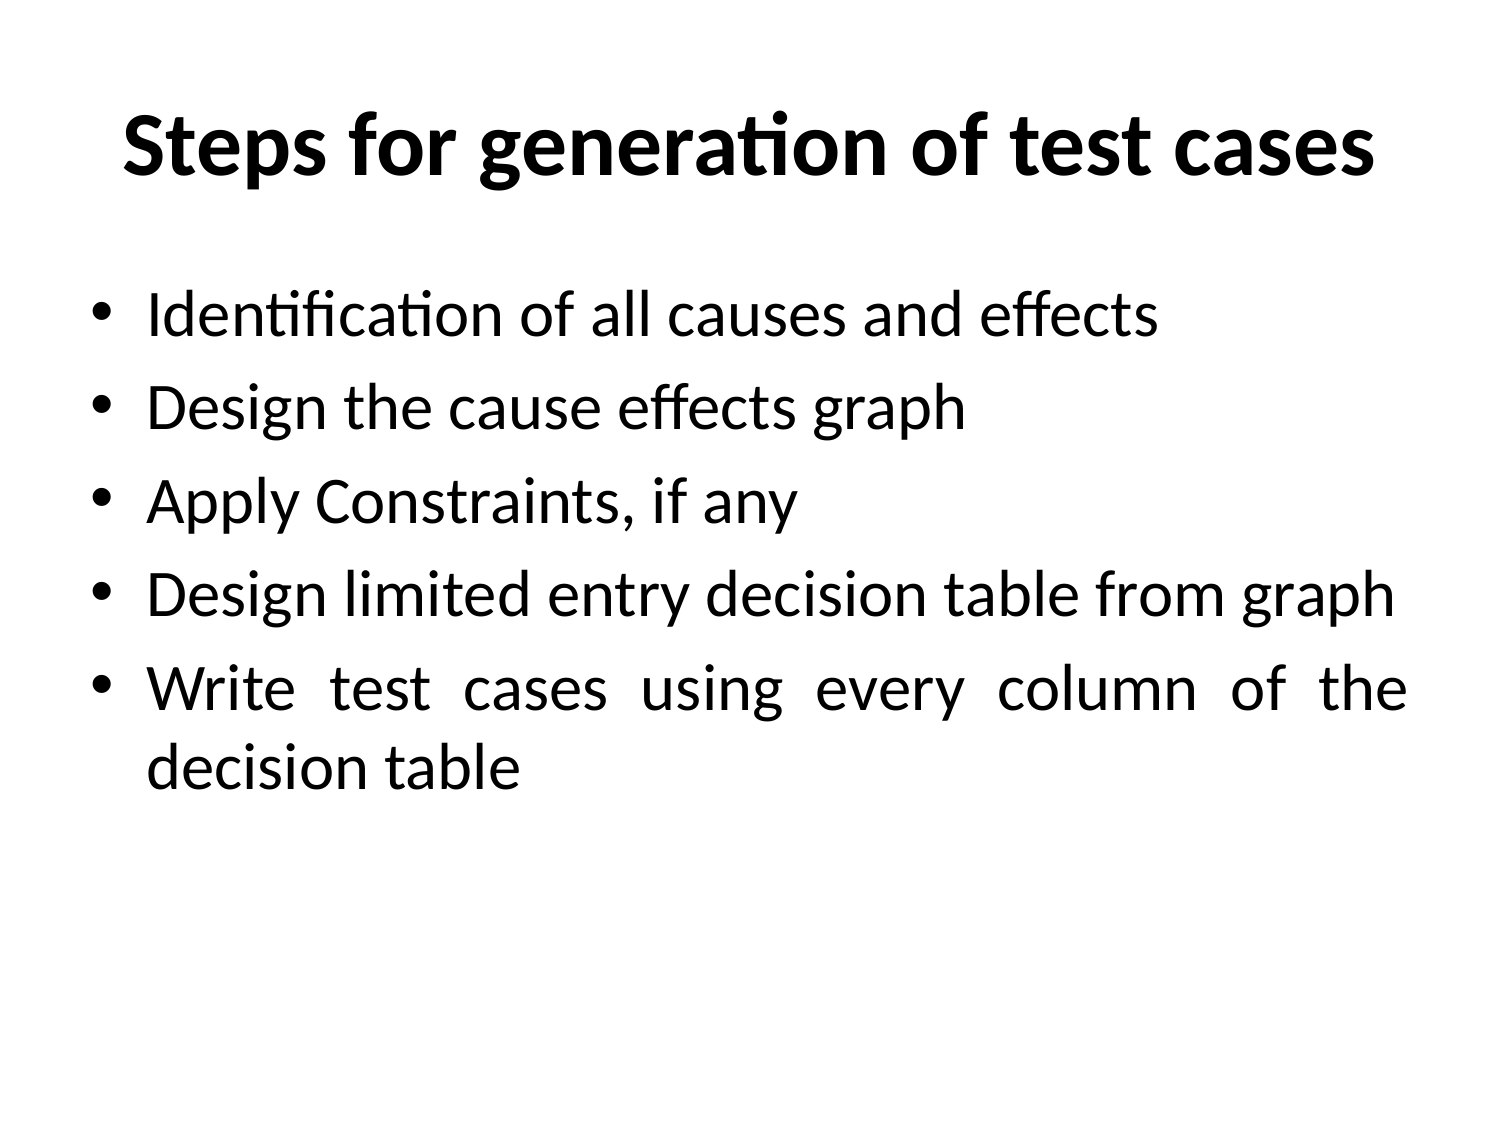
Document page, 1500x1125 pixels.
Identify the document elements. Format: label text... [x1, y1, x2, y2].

list Identification of all causes and effects Design the cause effects graph Apply Constraints, if any Design limited entry decision table from graph Write test cases using every column of the decision table [75, 262, 1425, 1005]
title Steps for generation of test cases [75, 45, 1425, 233]
